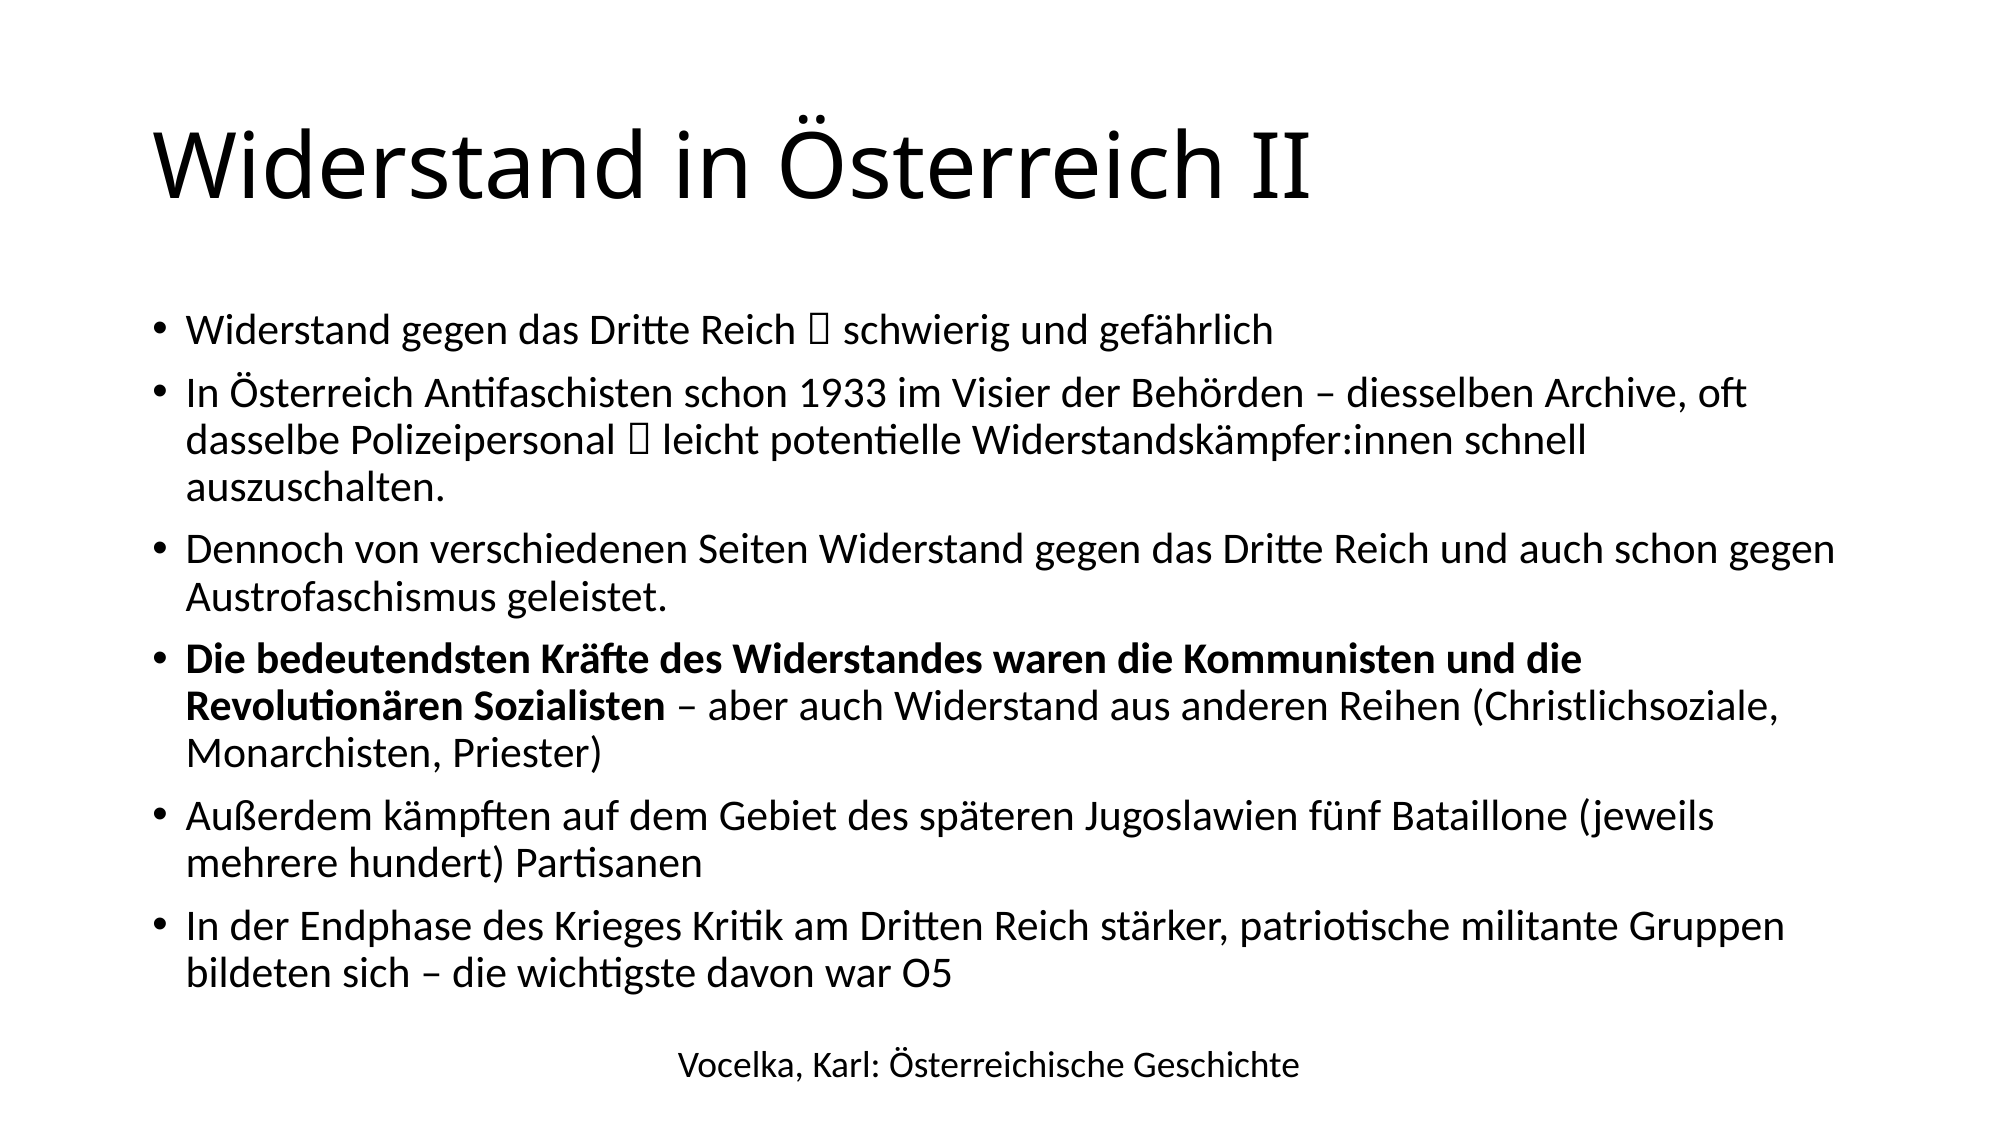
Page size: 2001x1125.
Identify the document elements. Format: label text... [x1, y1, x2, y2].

text_box Vocelka, Karl: Österreichische Geschichte [663, 1032, 1337, 1093]
list Widerstand gegen das Dritte Reich  schwierig und gefährlich In Österreich Antifaschisten schon 1933 im Visier der Behörden – diesselben Archive, oft dasselbe Polizeipersonal  leicht potentielle Widerstandskämpfer:innen schnell auszuschalten. Dennoch von verschiedenen Seiten Widerstand gegen das Dritte Reich und auch schon gegen Austrofaschismus geleistet. Die bedeutendsten Kräfte des Widerstandes waren die Kommunisten und die Revolutionären Sozialisten – aber auch Widerstand aus anderen Reihen (Christlichsoziale, Monarchisten, Priester) Außerdem kämpften auf dem Gebiet des späteren Jugoslawien fünf Bataillone (jeweils mehrere hundert) Partisanen In der Endphase des Krieges Kritik am Dritten Reich stärker, patriotische militante Gruppen bildeten sich – die wichtigste davon war O5 [137, 299, 1863, 1014]
title Widerstand in Österreich II [137, 59, 1863, 278]
